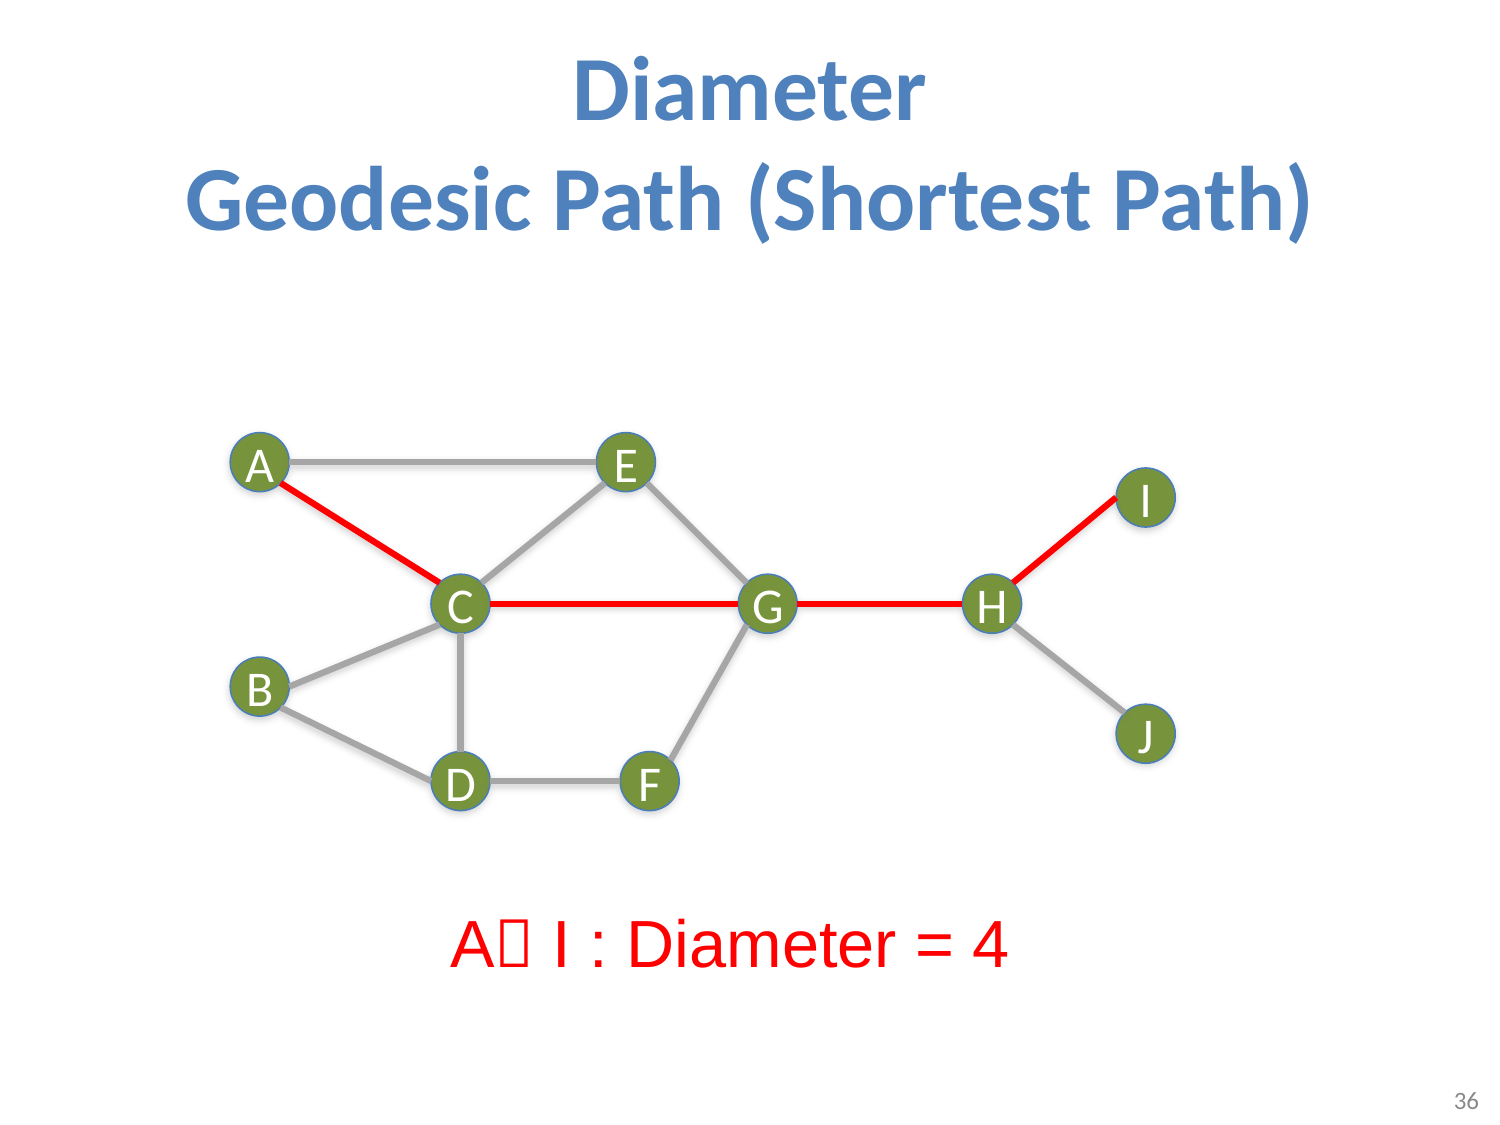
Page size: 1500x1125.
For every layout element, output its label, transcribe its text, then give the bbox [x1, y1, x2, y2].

text_box I [1116, 467, 1176, 528]
text_box A [230, 432, 290, 492]
slide_number 36 [1144, 1069, 1495, 1125]
text_box E [596, 432, 656, 492]
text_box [1012, 497, 1117, 584]
text_box A I : Diameter = 4 [435, 893, 1026, 988]
title Diameter Geodesic Path (Shortest Path) [75, 45, 1425, 233]
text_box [280, 706, 432, 782]
text_box C [430, 574, 490, 634]
text_box G [738, 574, 798, 634]
text_box D [432, 752, 490, 811]
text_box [280, 482, 440, 584]
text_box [1012, 624, 1125, 714]
text_box F [620, 751, 680, 811]
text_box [670, 624, 748, 761]
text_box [481, 482, 606, 584]
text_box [289, 624, 441, 687]
text_box J [1116, 704, 1176, 764]
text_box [646, 482, 748, 584]
text_box B [230, 657, 288, 717]
text_box H [962, 574, 1022, 634]
